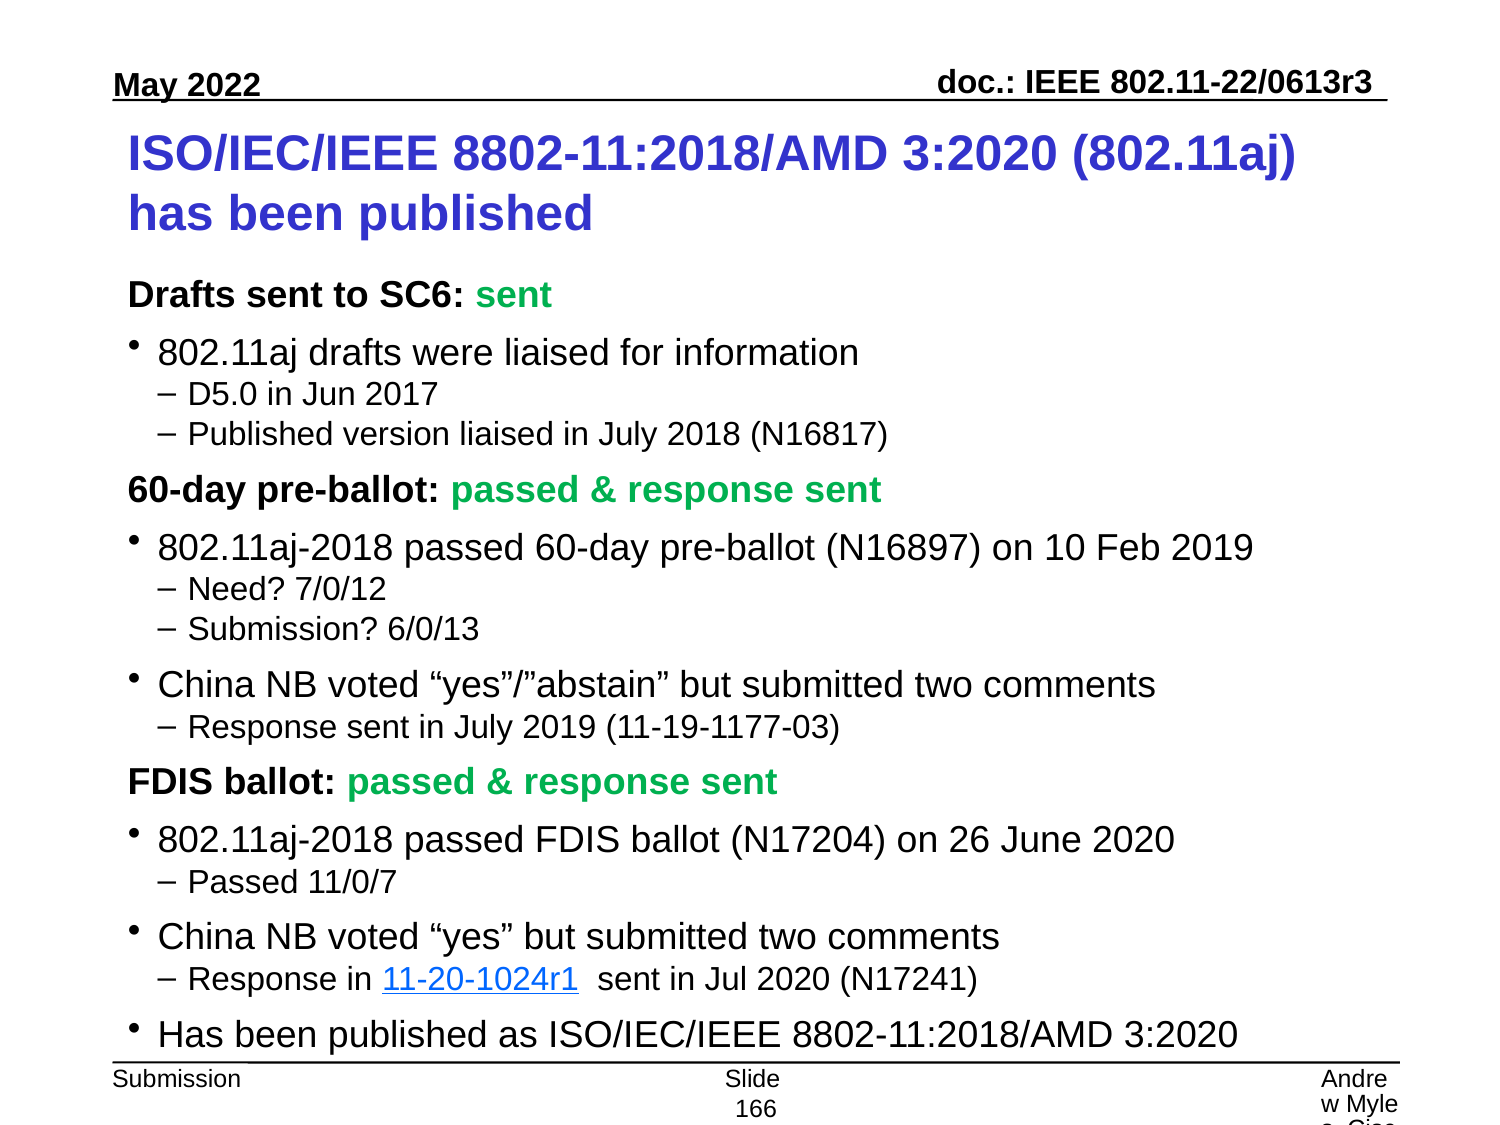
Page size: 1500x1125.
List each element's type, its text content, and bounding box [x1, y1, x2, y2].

title ISO/IEC/IEEE 8802-11:2018/AMD 3:2020 (802.11aj) has been published [112, 112, 1388, 262]
slide_number Slide 166 [709, 1061, 803, 1093]
footer Andrew Myles, Cisco [1320, 1061, 1402, 1093]
list Drafts sent to SC6: sent 802.11aj drafts were liaised for information D5.0 in Jun 2017 Published version liaised in July 2018 (N16817) 60-day pre-ballot: passed & response sent 802.11aj-2018 passed 60-day pre-ballot (N16897) on 10 Feb 2019 Need? 7/0/12 Submission? 6/0/13 China NB voted “yes”/”abstain” but submitted two comments Response sent in July 2019 (11-19-1177-03) FDIS ballot: passed & response sent 802.11aj-2018 passed FDIS ballot (N17204) on 26 June 2020 Passed 11/0/7 China NB voted “yes” but submitted two comments Response in 11-20-1024r1 sent in Jul 2020 (N17241) Has been published as ISO/IEC/IEEE 8802-11:2018/AMD 3:2020 [112, 262, 1388, 938]
